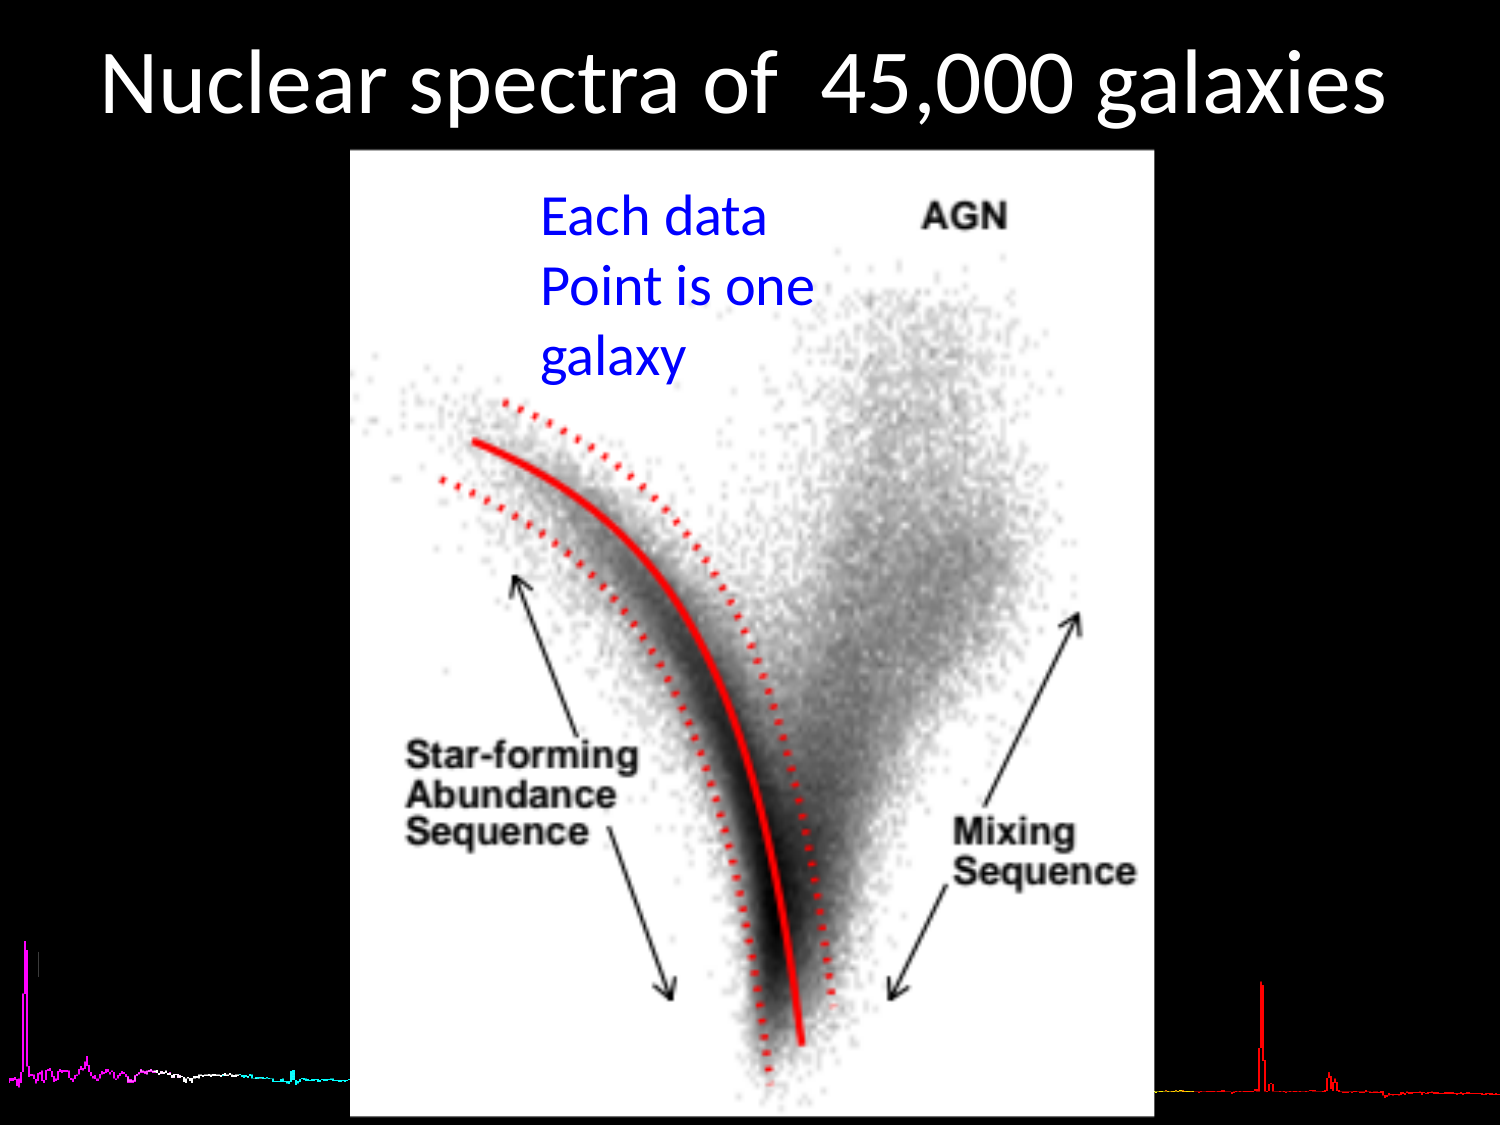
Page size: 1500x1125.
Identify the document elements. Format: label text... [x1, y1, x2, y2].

slide_number 48 [1159, 1042, 1425, 1103]
title Nuclear spectra of 45,000 galaxies [14, 0, 1475, 171]
picture [349, 147, 1155, 1125]
